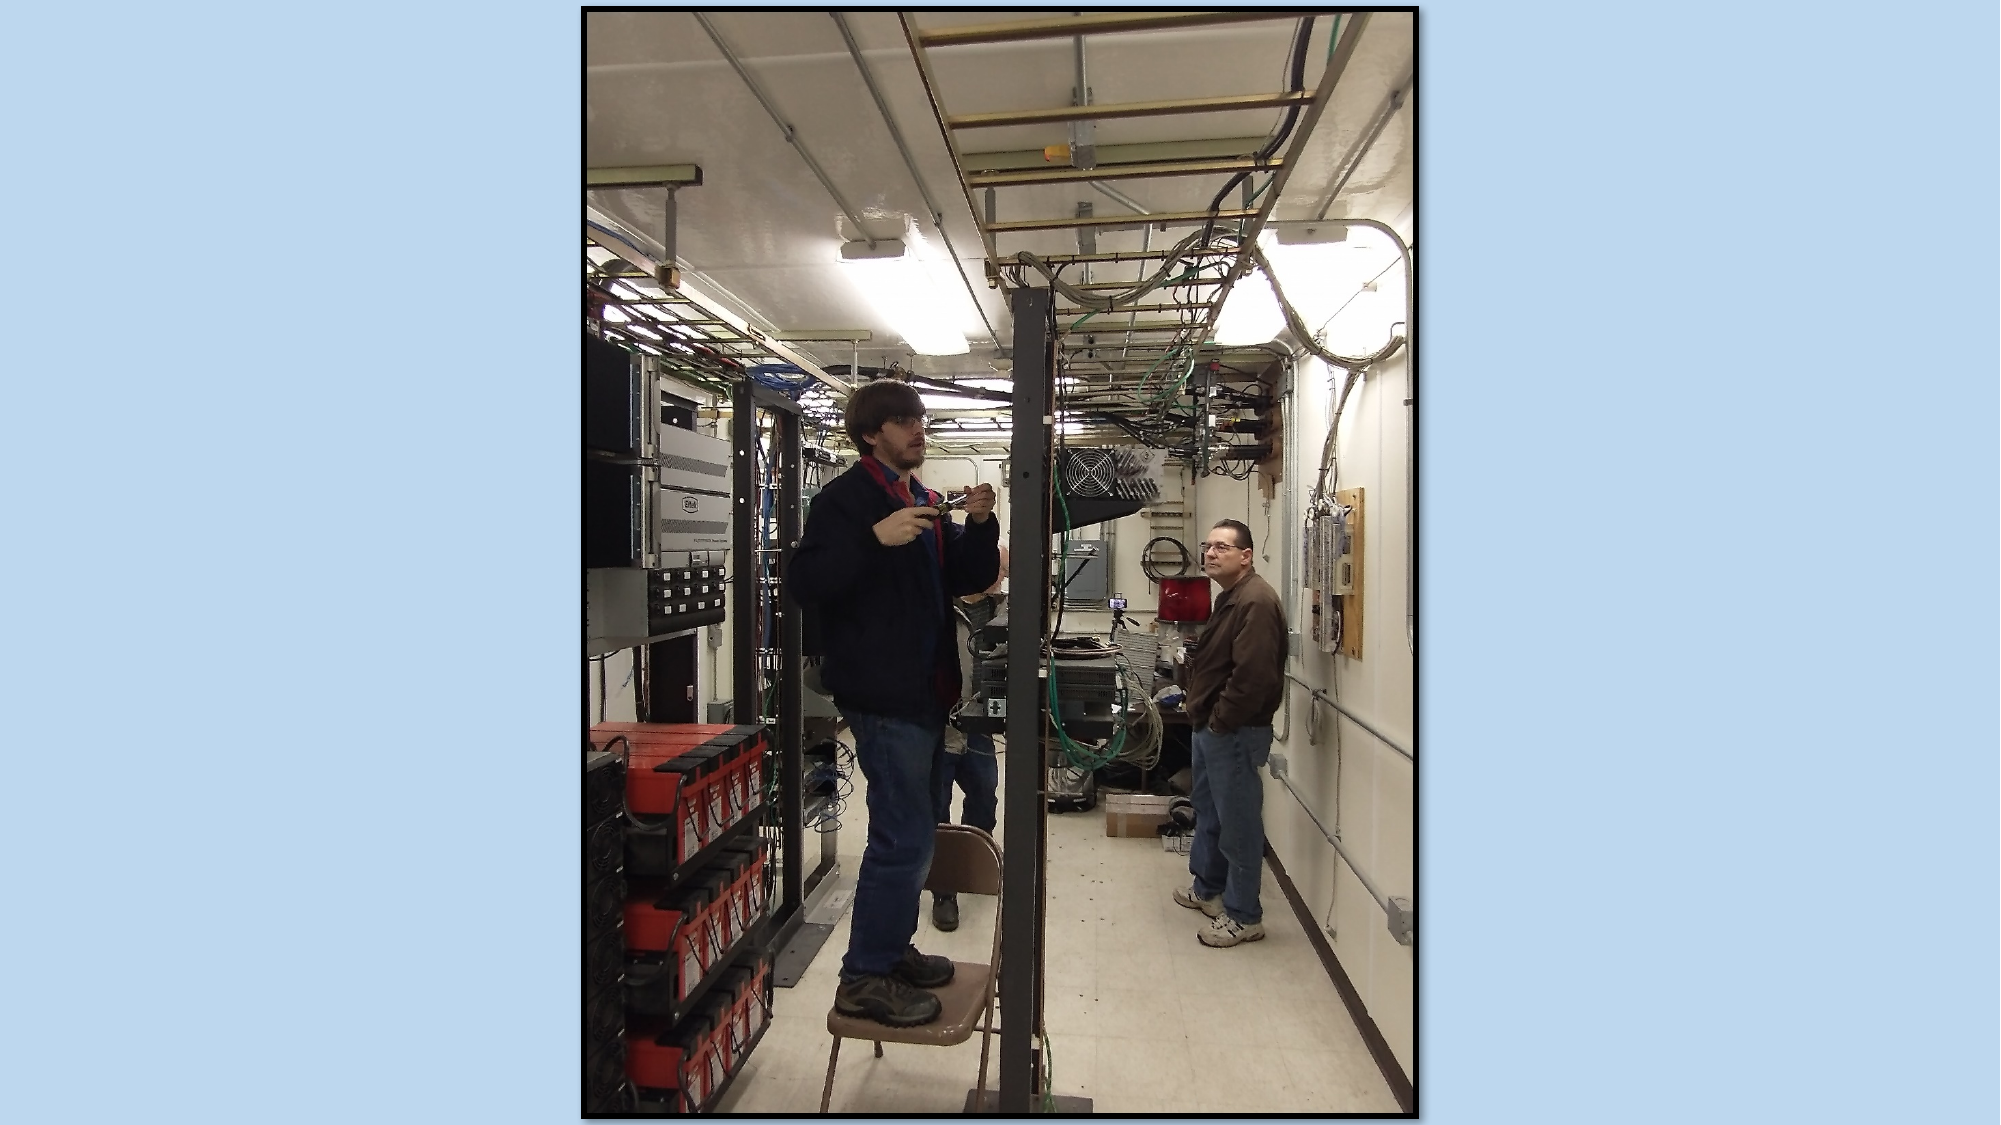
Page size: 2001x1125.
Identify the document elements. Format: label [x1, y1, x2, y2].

picture [586, 11, 1413, 1114]
